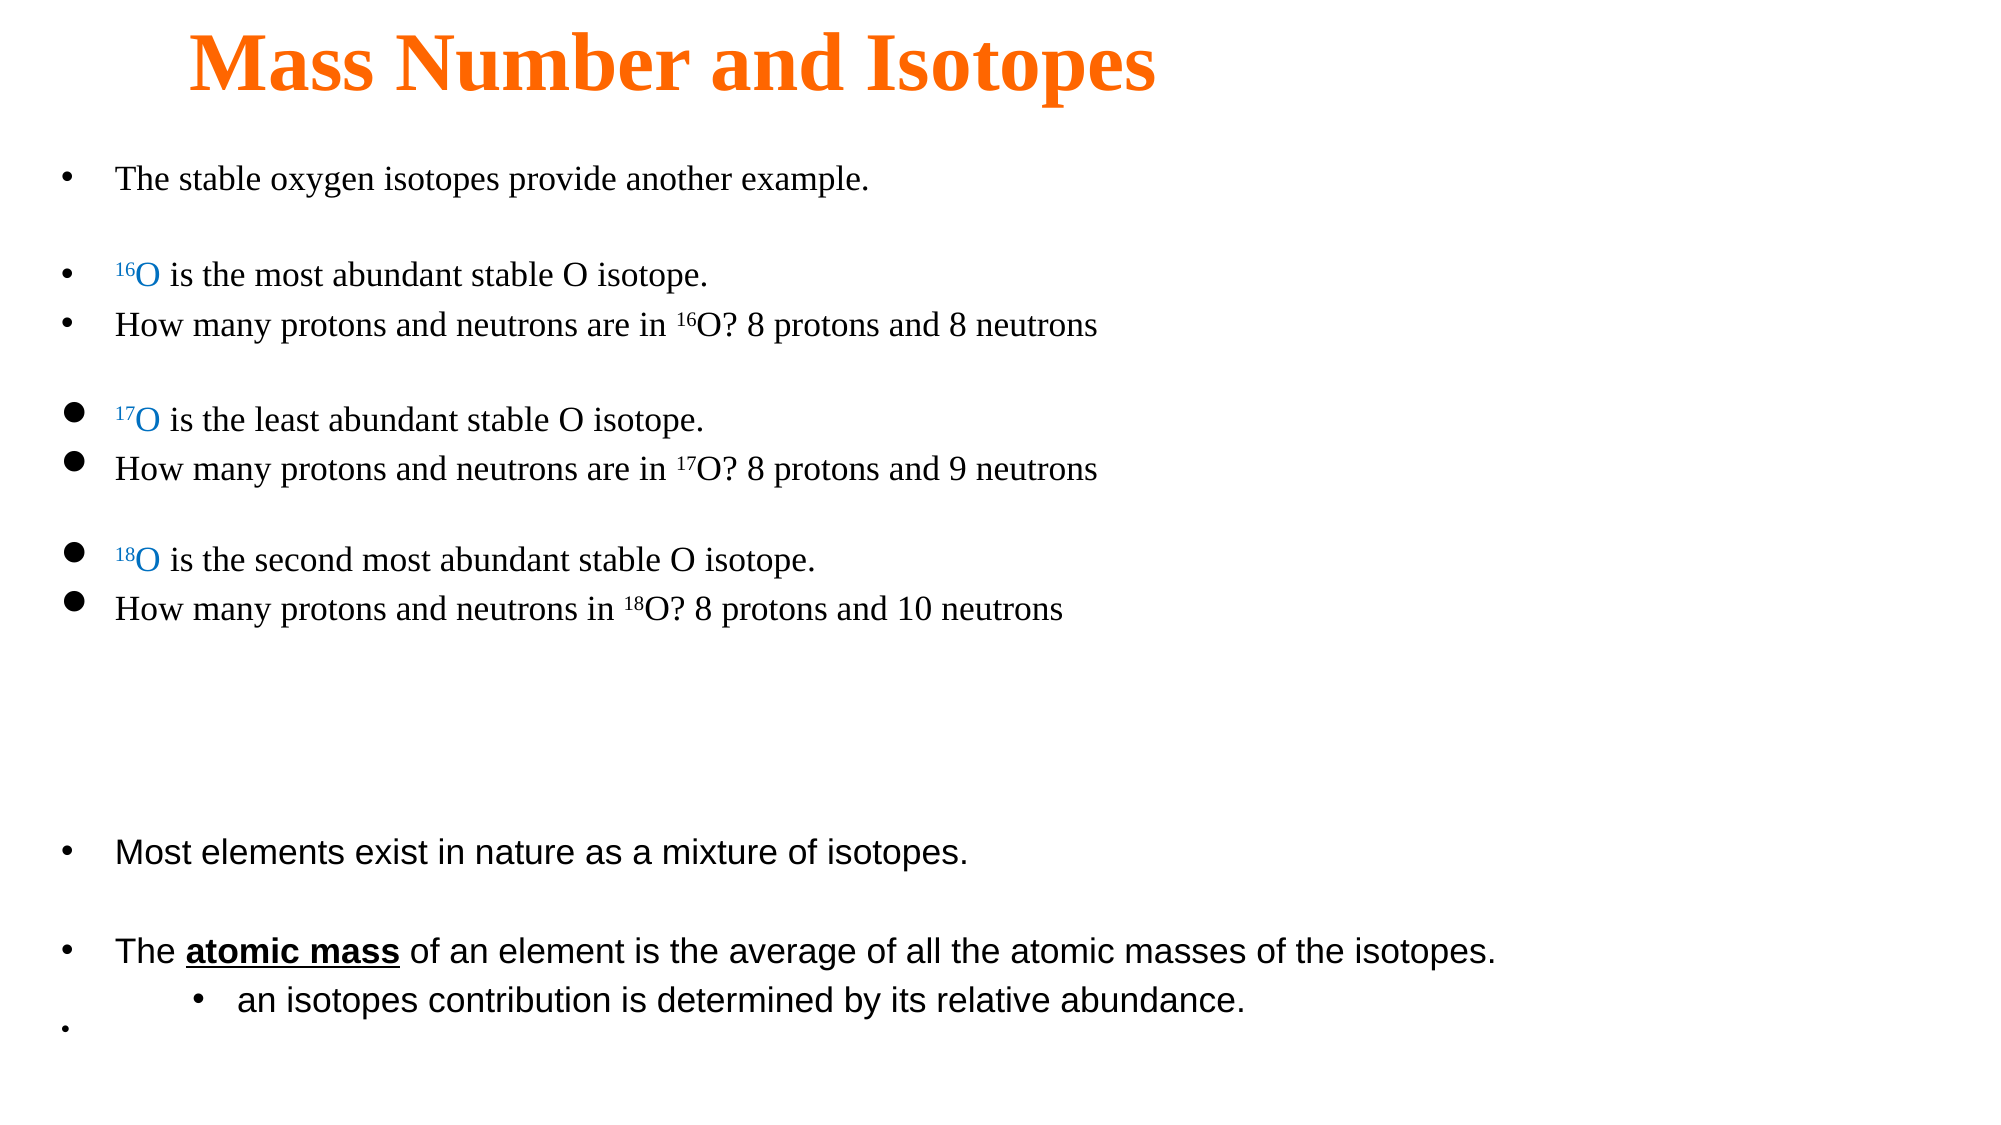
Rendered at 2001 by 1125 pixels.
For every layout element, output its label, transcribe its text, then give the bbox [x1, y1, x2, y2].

title Mass Number and Isotopes [137, 59, 1863, 145]
list The stable oxygen isotopes provide another example. 16O is the most abundant stable O isotope. How many protons and neutrons are in 16O? 8 protons and 8 neutrons 17O is the least abundant stable O isotope. How many protons and neutrons are in 17O? 8 protons and 9 neutrons 18O is the second most abundant stable O isotope. How many protons and neutrons in 18O? 8 protons and 10 neutrons Most elements exist in nature as a mixture of isotopes. The atomic mass of an element is the average of all the atomic masses of the isotopes. an isotopes contribution is determined by its relative abundance. [46, 145, 1967, 1069]
